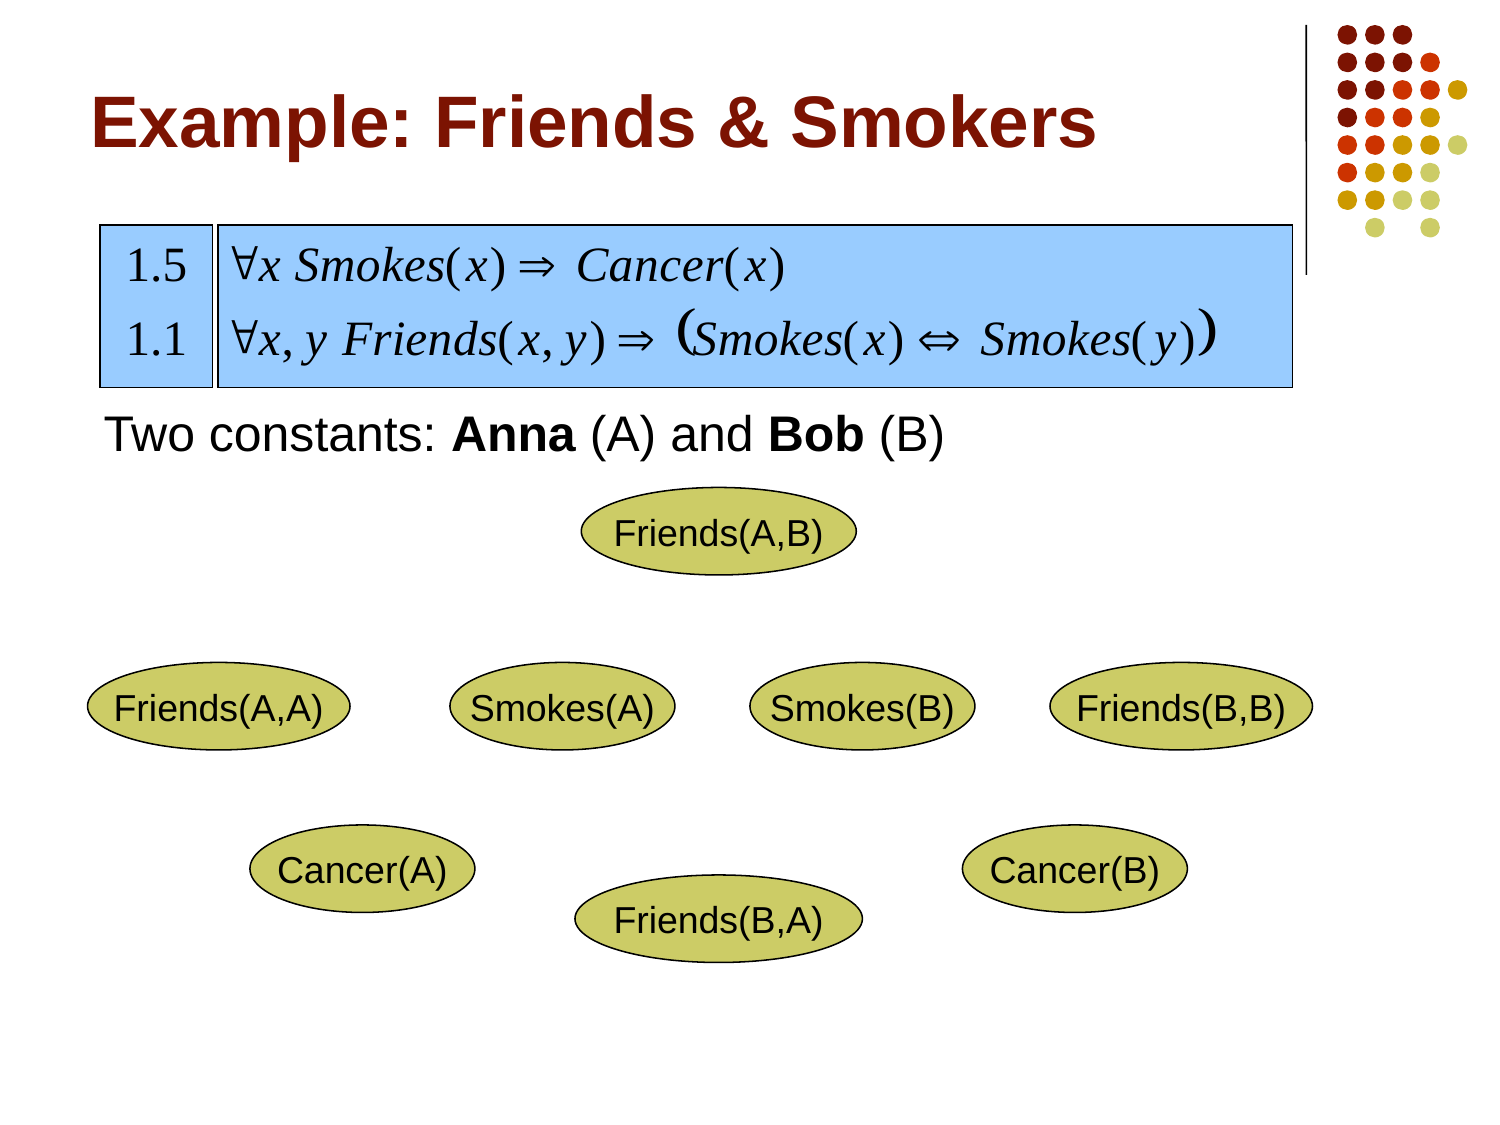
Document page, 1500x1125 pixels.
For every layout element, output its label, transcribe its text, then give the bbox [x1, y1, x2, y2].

text_box Friends(B,B) [1050, 662, 1313, 750]
text_box Friends(A,B) [581, 487, 857, 575]
text_box Two constants: Anna (A) and Bob (B) [88, 393, 961, 469]
text_box Smokes(B) [749, 662, 975, 750]
text_box Cancer(B) [962, 824, 1188, 913]
text_box [99, 224, 213, 388]
text_box Friends(B,A) [574, 874, 863, 963]
text_box Friends(A,A) [87, 662, 351, 750]
text_box Smokes(A) [449, 662, 675, 750]
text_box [122, 235, 193, 368]
text_box [217, 224, 1293, 388]
text_box Cancer(A) [249, 824, 475, 913]
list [217, 237, 1218, 378]
title Example: Friends & Smokers [74, 62, 1313, 171]
